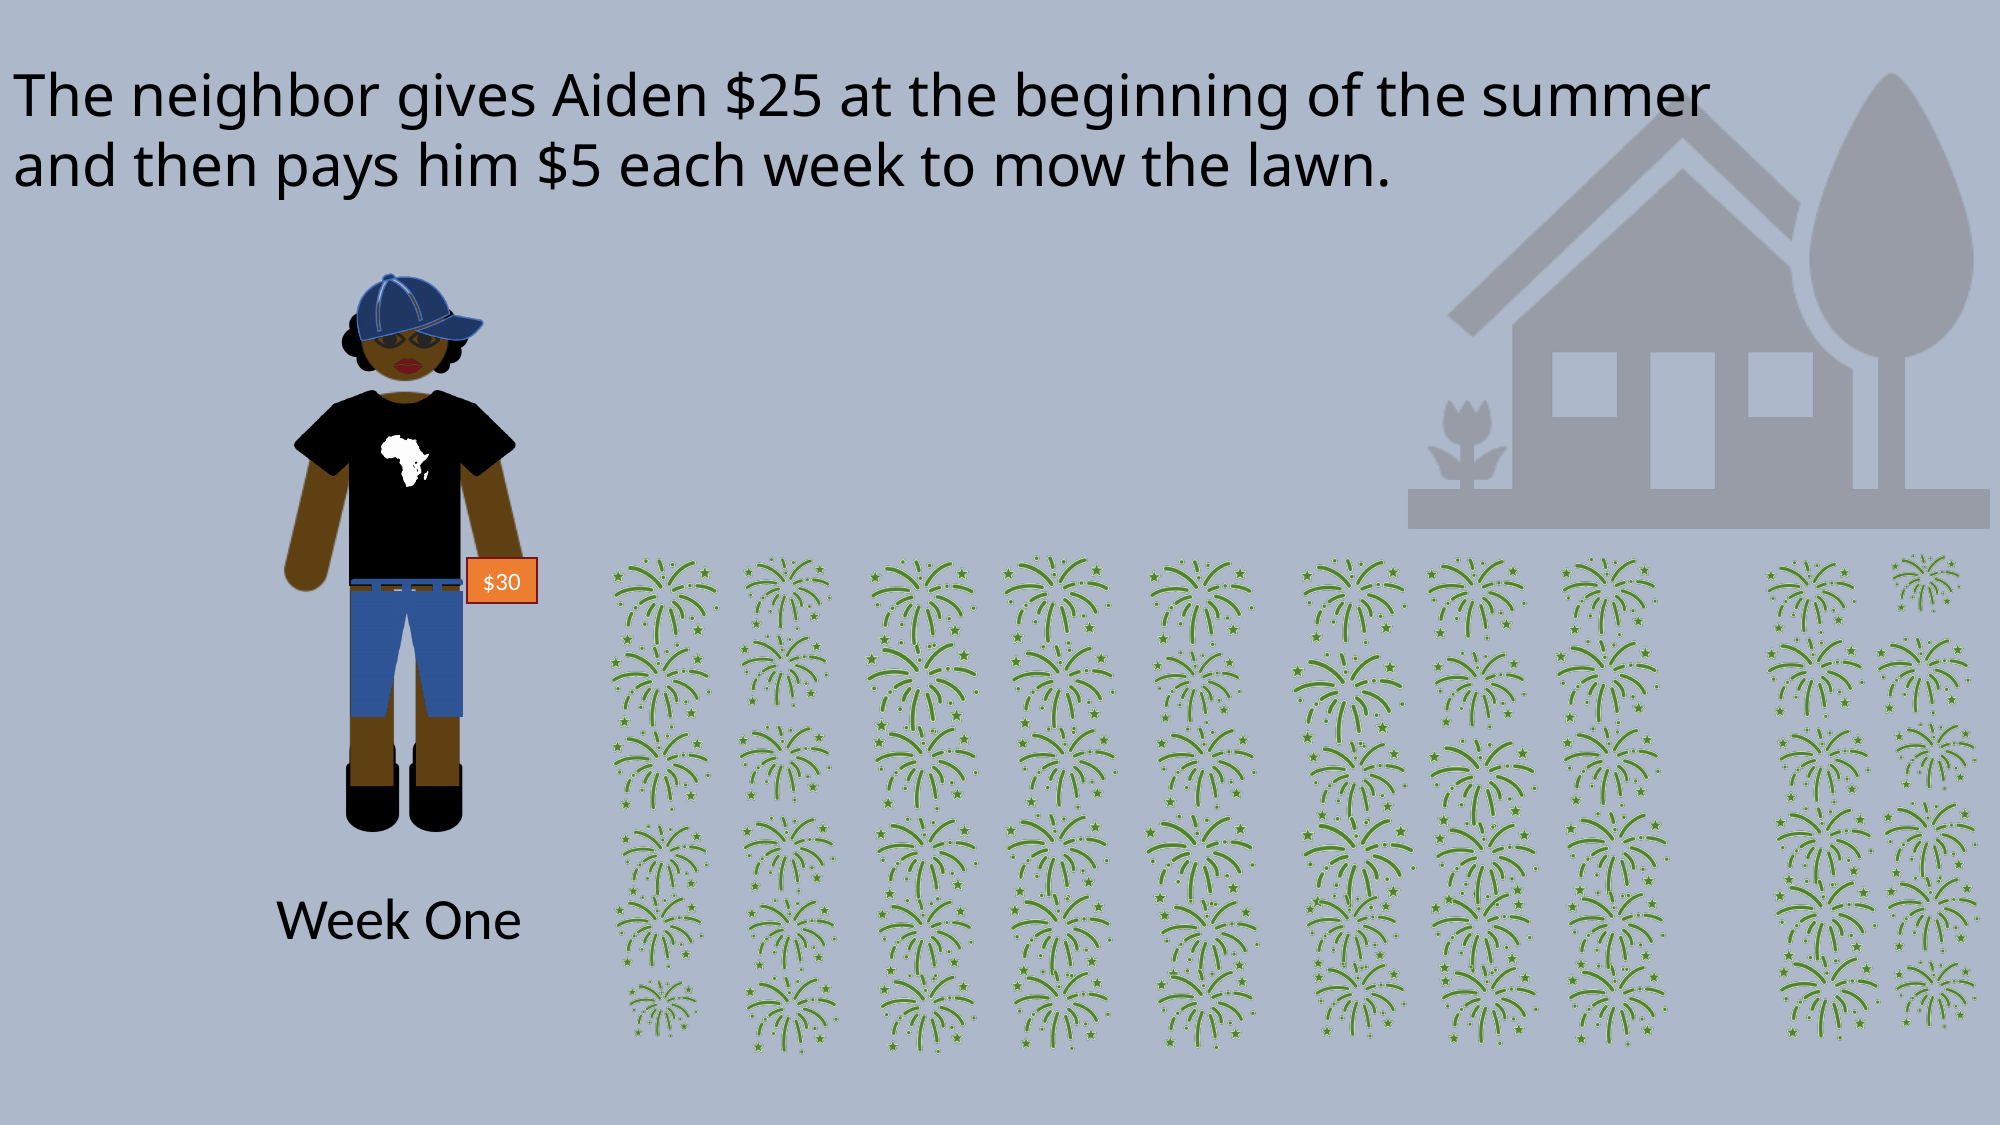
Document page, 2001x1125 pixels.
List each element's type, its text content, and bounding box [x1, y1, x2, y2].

picture [1142, 548, 1261, 1060]
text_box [348, 237, 489, 384]
picture [1000, 544, 1119, 1061]
text_box Week One [262, 873, 571, 959]
picture [863, 548, 981, 1064]
text_box The neighbor gives Aiden $25 at the beginning of the summer and then pays him $5 each week to mow the lawn. [0, 50, 1389, 205]
picture [607, 547, 721, 1045]
picture [1289, 0, 2000, 1057]
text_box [142, 277, 668, 848]
picture [736, 548, 840, 1064]
